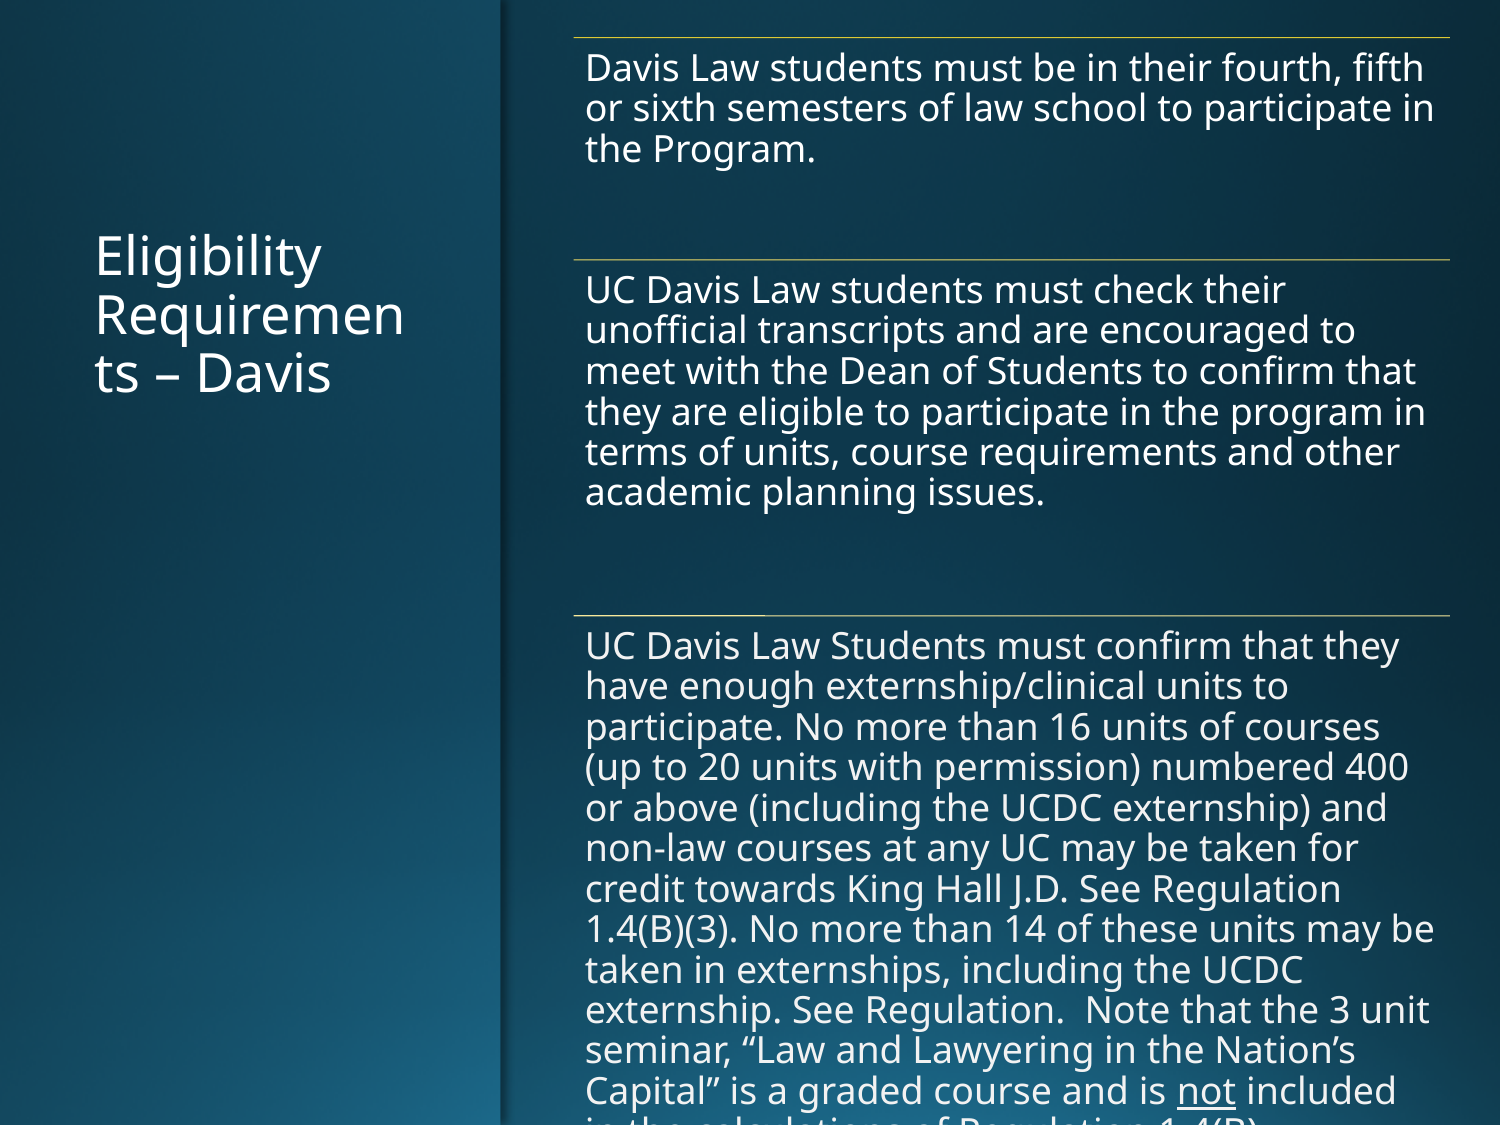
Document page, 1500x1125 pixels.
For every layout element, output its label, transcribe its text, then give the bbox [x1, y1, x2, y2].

text_box [0, 0, 501, 1125]
title Eligibility Requirements – Davis [79, 221, 441, 952]
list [573, 37, 1451, 1088]
text_box [513, 0, 1500, 1125]
